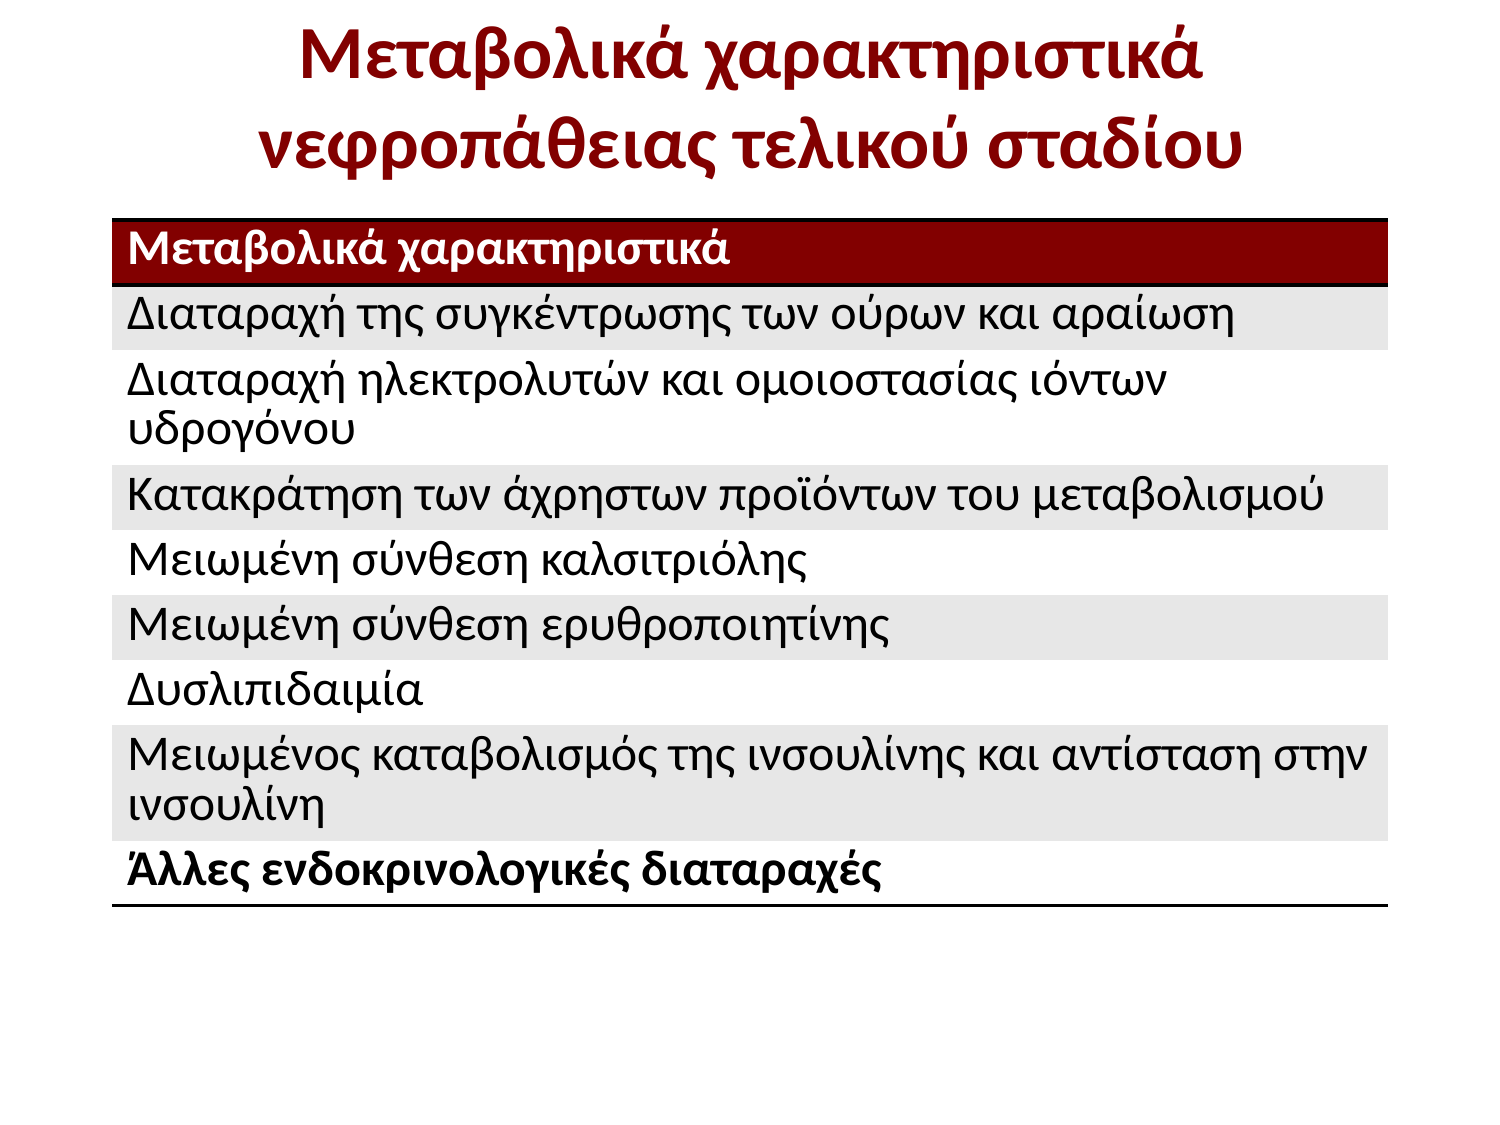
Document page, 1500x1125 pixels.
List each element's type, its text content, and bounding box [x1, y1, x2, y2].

table_cell Δυσλιπιδαιμία [112, 660, 1388, 725]
title Μεταβολικά χαρακτηριστικά νεφροπάθειας τελικού σταδίου [76, 19, 1427, 169]
table_header Μεταβολικά χαρακτηριστικά [112, 222, 1388, 283]
table_cell Διαταραχή της συγκέντρωσης των ούρων και αραίωση [112, 287, 1388, 350]
table_cell Άλλες ενδοκρινολογικές διαταραχές [112, 841, 1388, 904]
table_cell Διαταραχή ηλεκτρολυτών και ομοιοστασίας ιόντων υδρογόνου [112, 350, 1388, 465]
table_cell Μειωμένος καταβολισμός της ινσουλίνης και αντίσταση στην ινσουλίνη [112, 725, 1388, 841]
table_cell Μειωμένη σύνθεση καλσιτριόλης [112, 530, 1388, 595]
table_cell Κατακράτηση των άχρηστων προϊόντων του μεταβολισμού [112, 465, 1388, 530]
table_cell Μειωμένη σύνθεση ερυθροποιητίνης [112, 595, 1388, 660]
